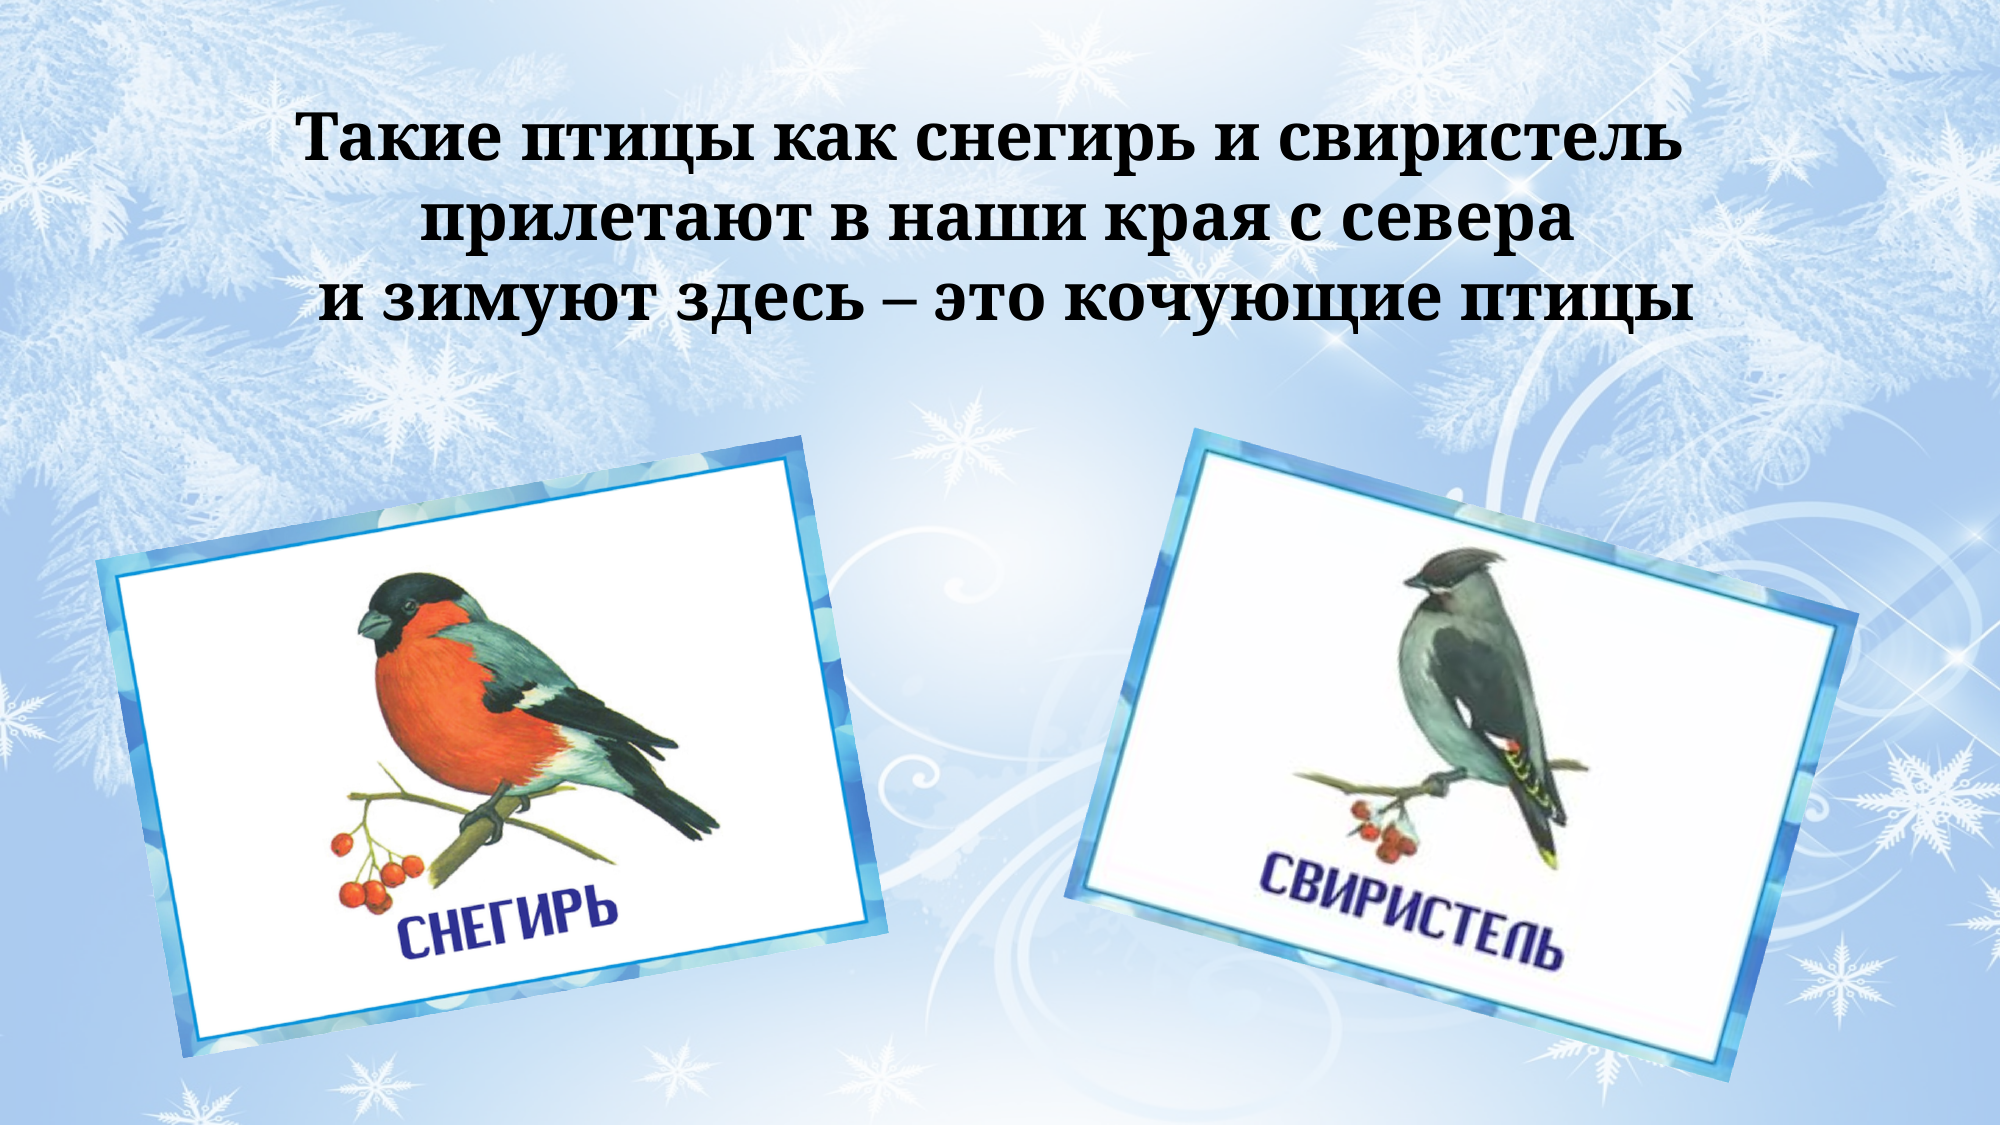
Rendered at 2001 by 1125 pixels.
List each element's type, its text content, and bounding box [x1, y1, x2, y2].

text_box Такие птицы как снегирь и свиристель прилетают в наши края с севера и зимуют здесь – это кочующие птицы [280, 86, 1717, 341]
picture [96, 435, 888, 1058]
picture [1064, 428, 1859, 1082]
